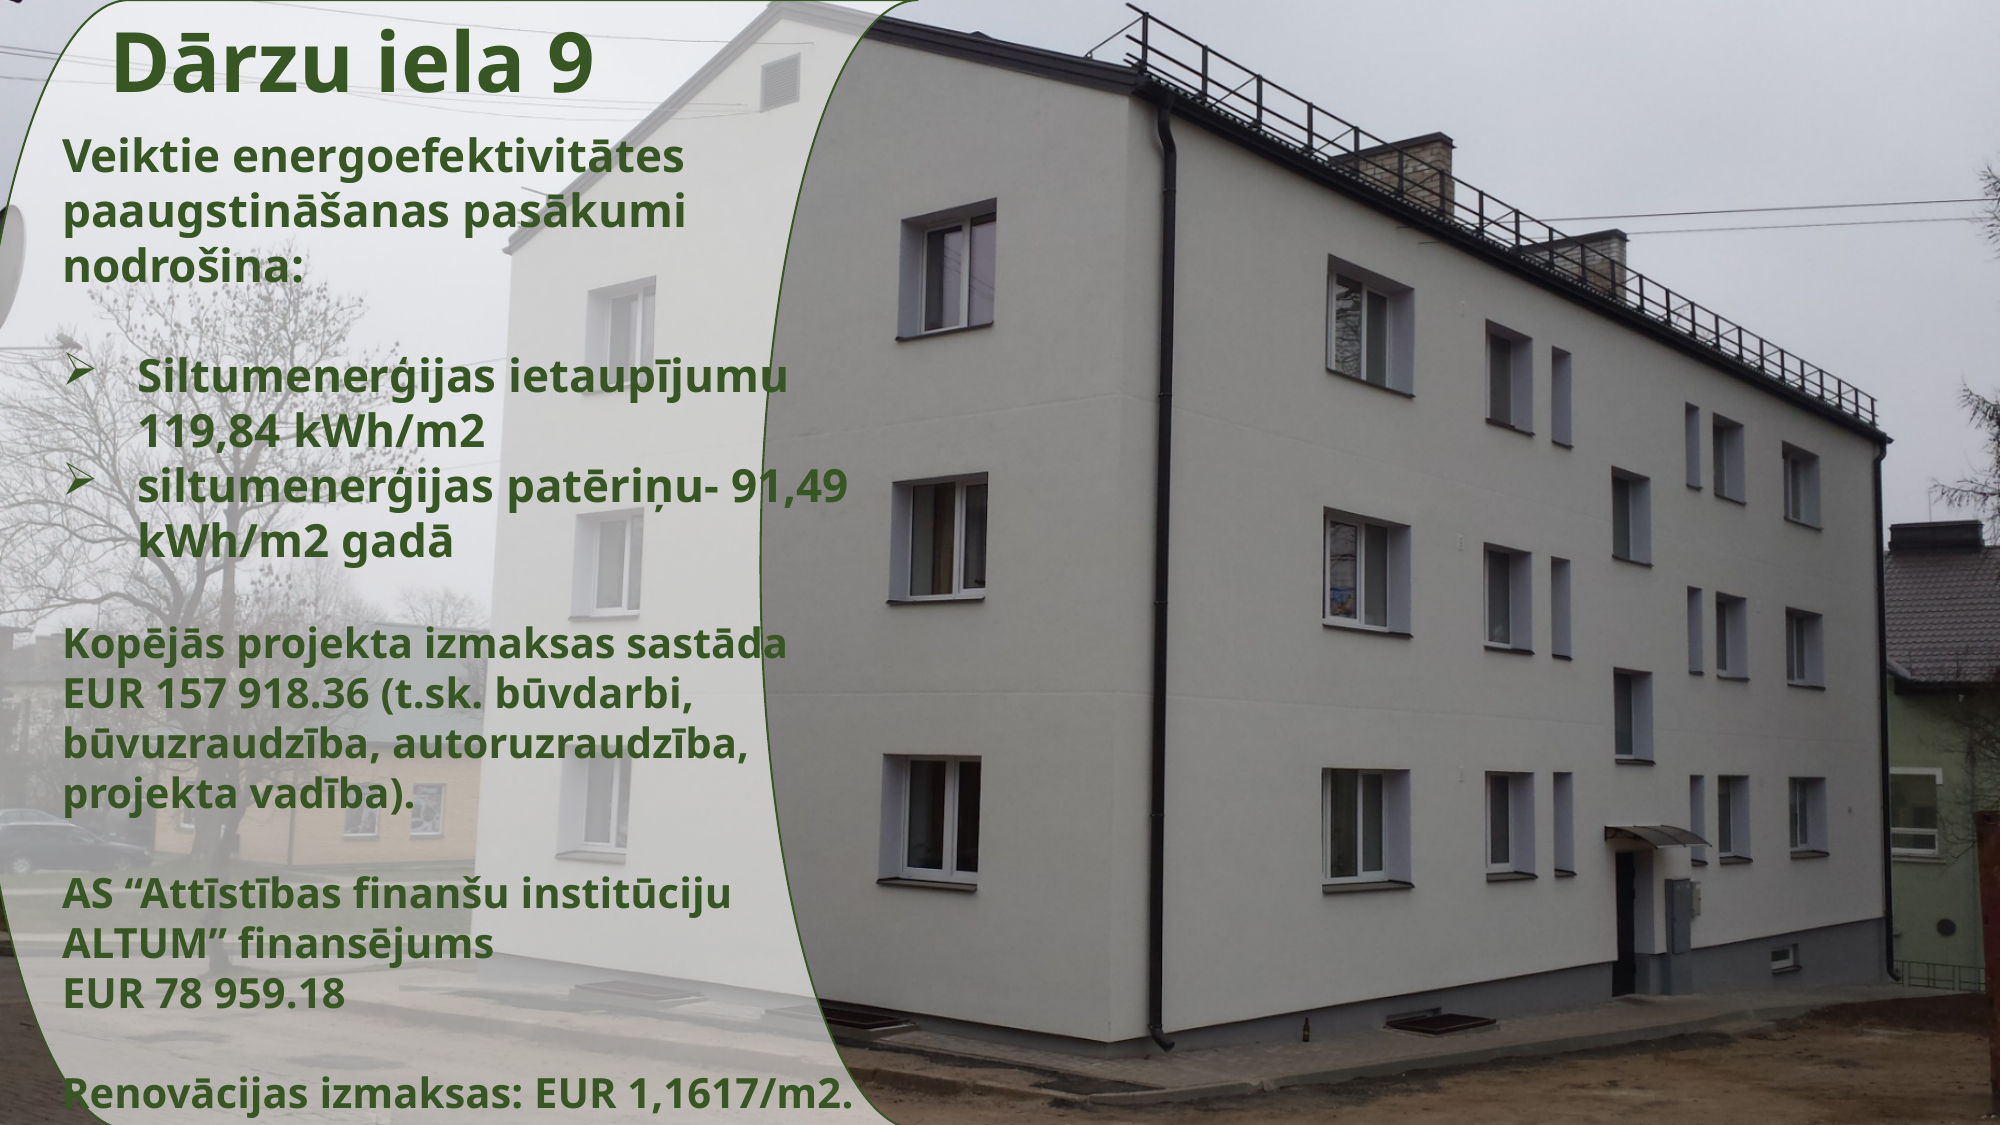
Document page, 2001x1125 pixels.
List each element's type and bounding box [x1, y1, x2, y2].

list [0, 0, 2000, 1125]
